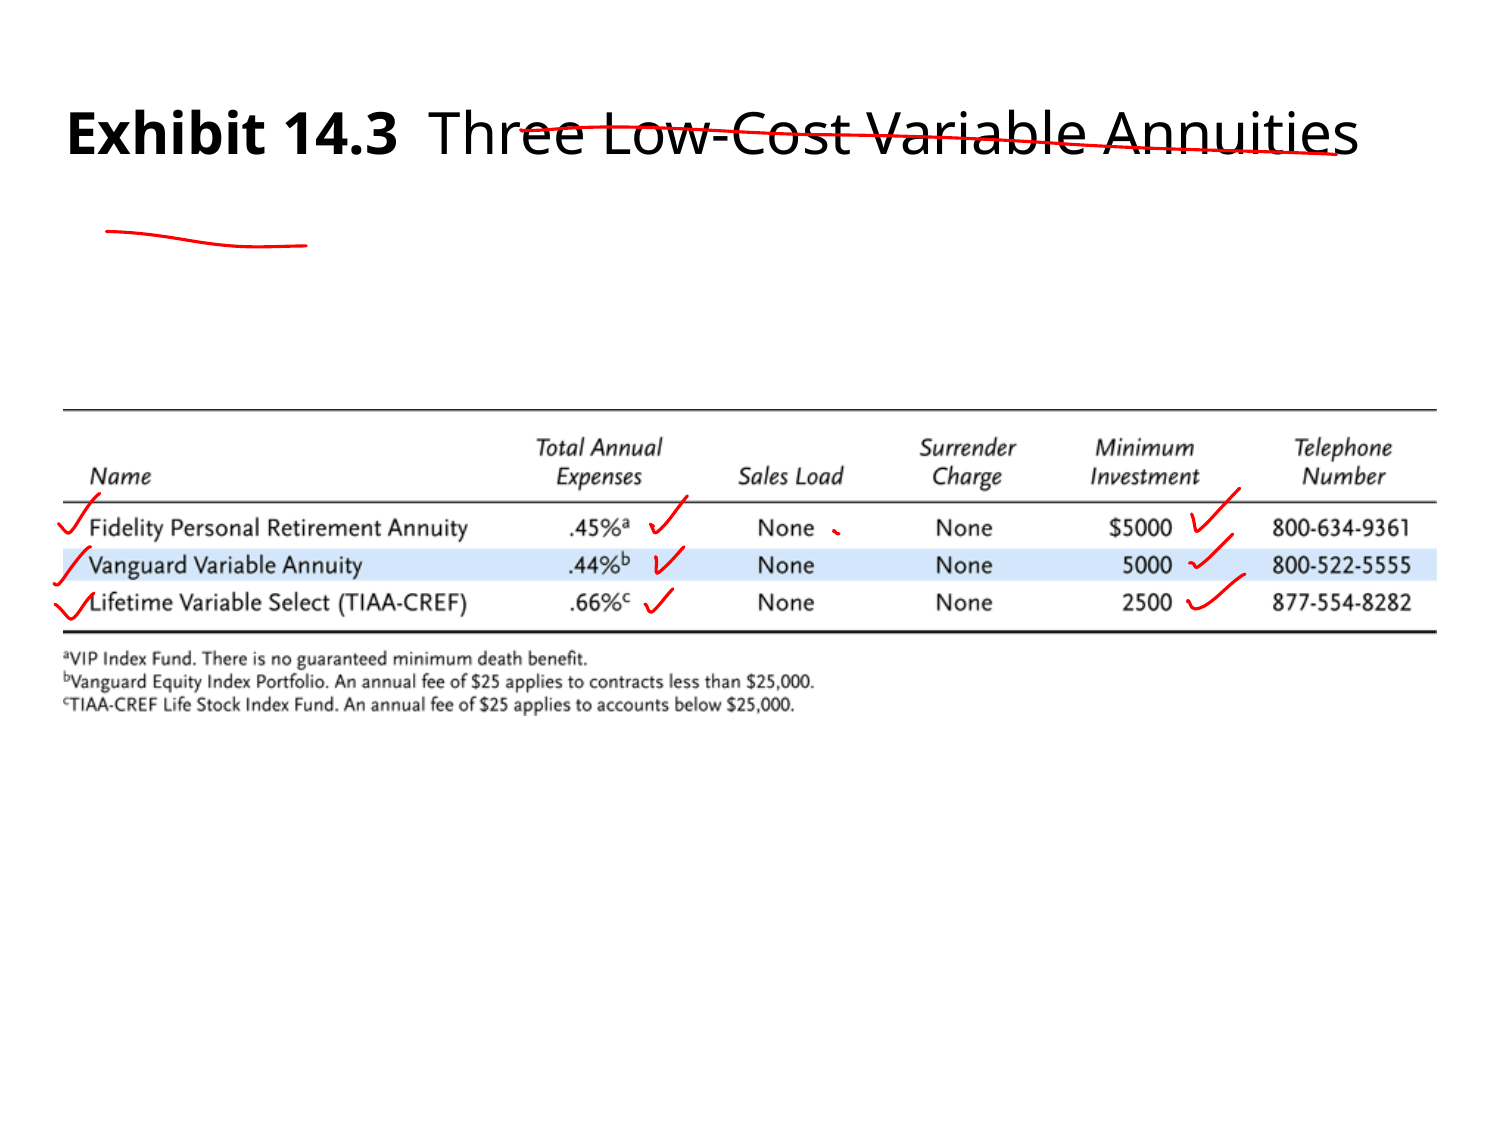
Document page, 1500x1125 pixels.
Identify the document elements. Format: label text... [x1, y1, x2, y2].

picture [63, 409, 1437, 716]
title Exhibit 14.3 Three Low-Cost Variable Annuities [50, 49, 1463, 213]
